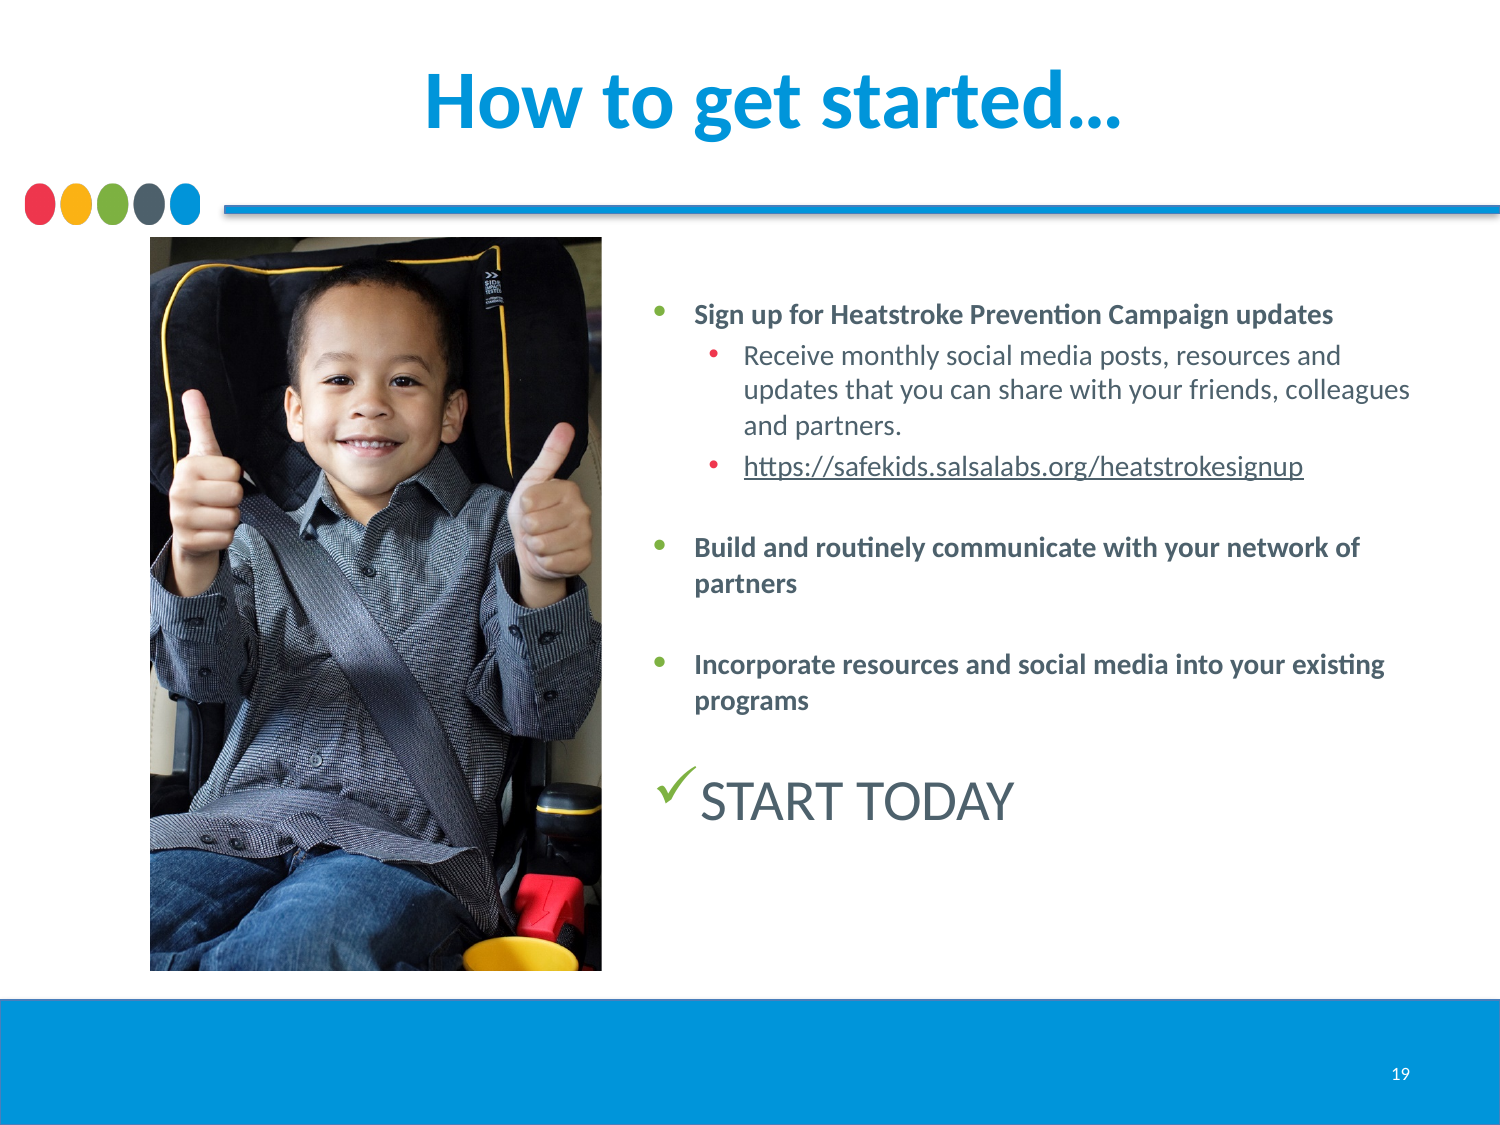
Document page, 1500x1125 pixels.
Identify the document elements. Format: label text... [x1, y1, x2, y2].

list Sign up for Heatstroke Prevention Campaign updates Receive monthly social media posts, resources and updates that you can share with your friends, colleagues and partners. https://safekids.salsalabs.org/heatstrokesignup Build and routinely communicate with your network of partners Incorporate resources and social media into your existing programs START TODAY [637, 287, 1450, 888]
title How to get started… [24, 37, 1500, 141]
picture [149, 237, 602, 971]
slide_number 19 [1074, 1042, 1425, 1103]
